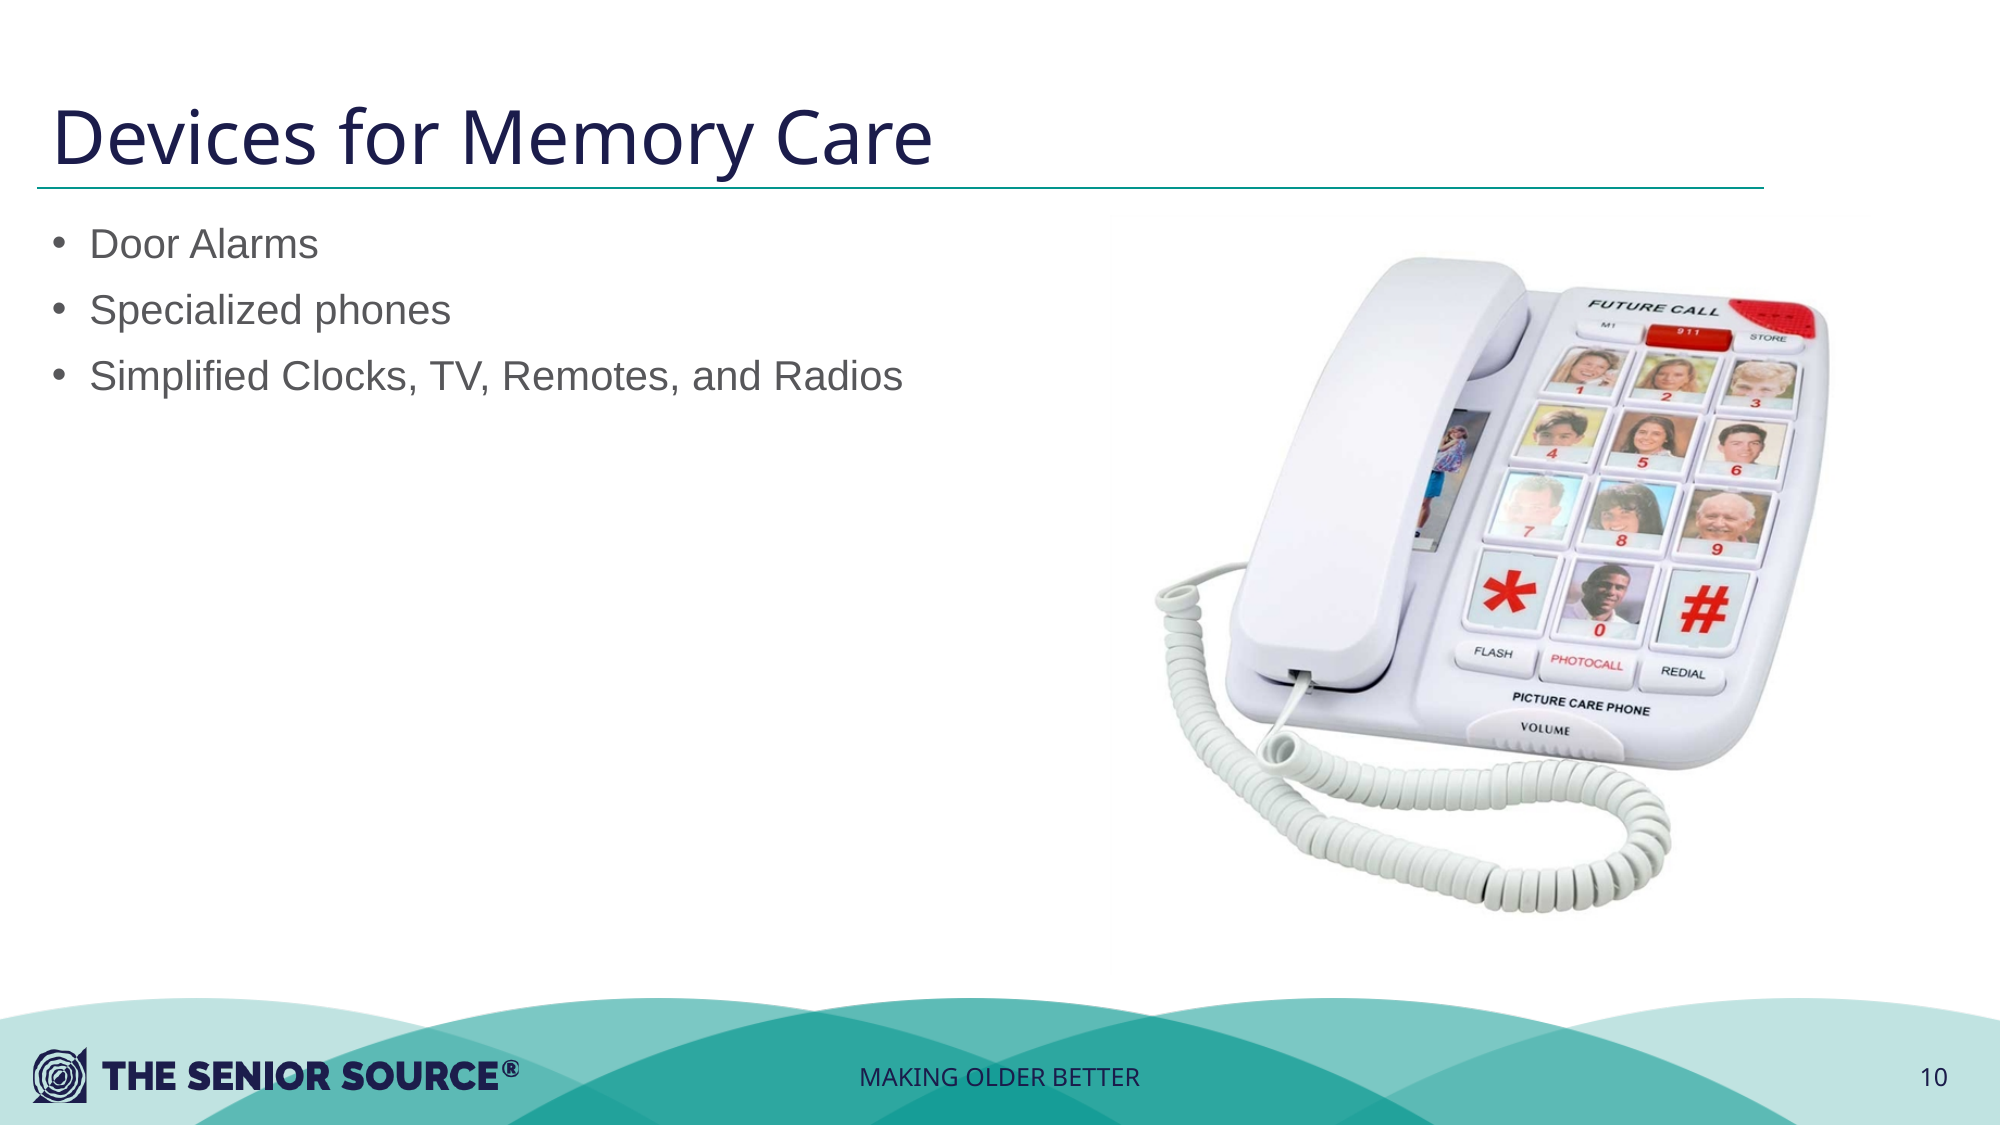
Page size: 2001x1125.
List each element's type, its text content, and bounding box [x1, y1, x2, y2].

title Devices for Memory Care [36, 22, 1969, 188]
list Door Alarms Specialized phones Simplified Clocks, TV, Remotes, and Radios [36, 215, 994, 975]
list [1110, 214, 1871, 975]
footer MAKING OLDER BETTER [662, 1031, 1338, 1103]
slide_number 10 [1854, 1031, 1963, 1103]
picture [0, 997, 2000, 1125]
